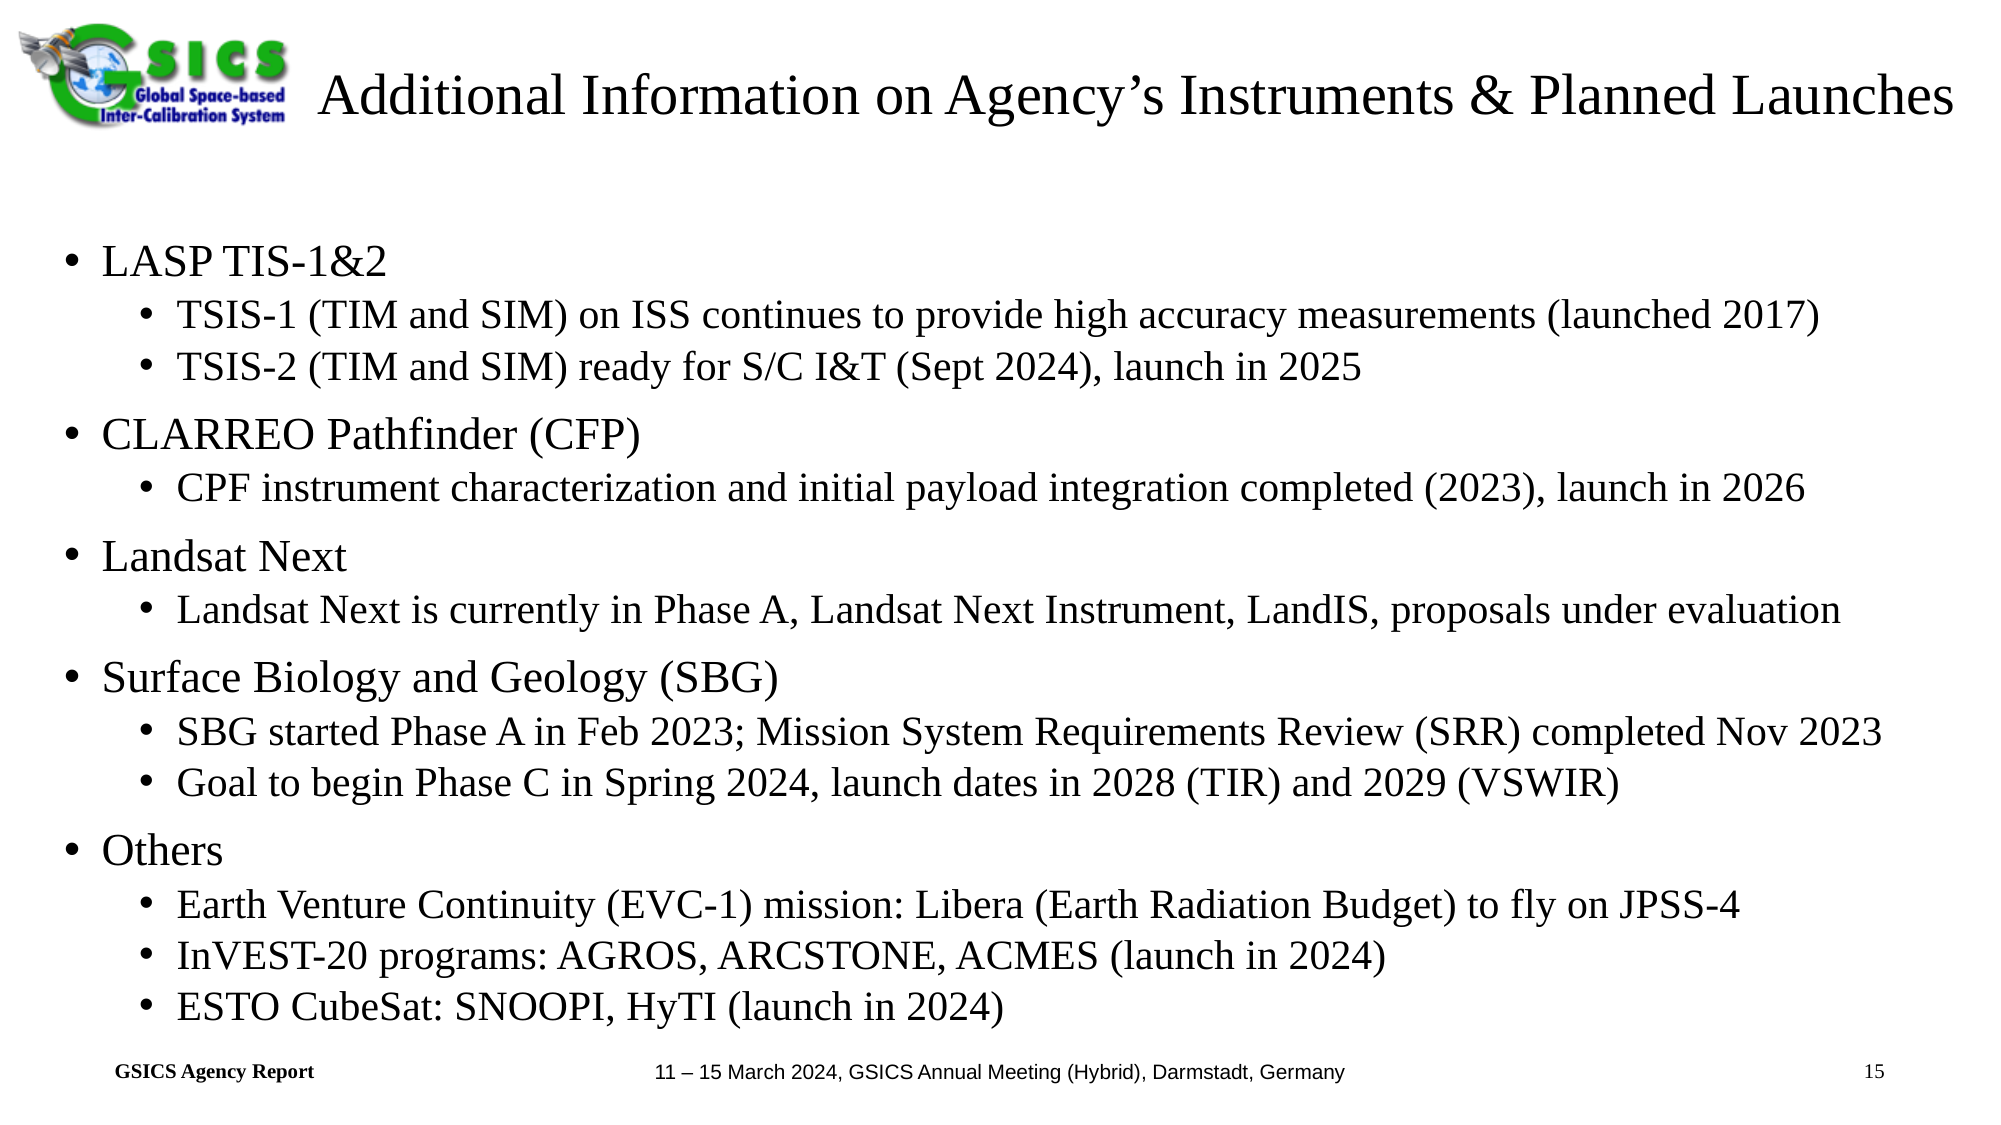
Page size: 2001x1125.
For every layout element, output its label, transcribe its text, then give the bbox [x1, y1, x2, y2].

picture [11, 16, 293, 131]
title Additional Information on Agency’s Instruments & Planned Launches [288, 49, 1986, 154]
text_box LASP TIS-1&2 TSIS-1 (TIM and SIM) on ISS continues to provide high accuracy measurements (launched 2017) TSIS-2 (TIM and SIM) ready for S/C I&T (Sept 2024), launch in 2025 CLARREO Pathfinder (CFP) CPF instrument characterization and initial payload integration completed (2023), launch in 2026 Landsat Next Landsat Next is currently in Phase A, Landsat Next Instrument, LandIS, proposals under evaluation Surface Biology and Geology (SBG) SBG started Phase A in Feb 2023; Mission System Requirements Review (SRR) completed Nov 2023 Goal to begin Phase C in Spring 2024, launch dates in 2028 (TIR) and 2029 (VSWIR) Others Earth Venture Continuity (EVC-1) mission: Libera (Earth Radiation Budget) to fly on JPSS-4 InVEST-20 programs: AGROS, ARCSTONE, ACMES (launch in 2024) ESTO CubeSat: SNOOPI, HyTI (launch in 2024) [49, 229, 1931, 1086]
